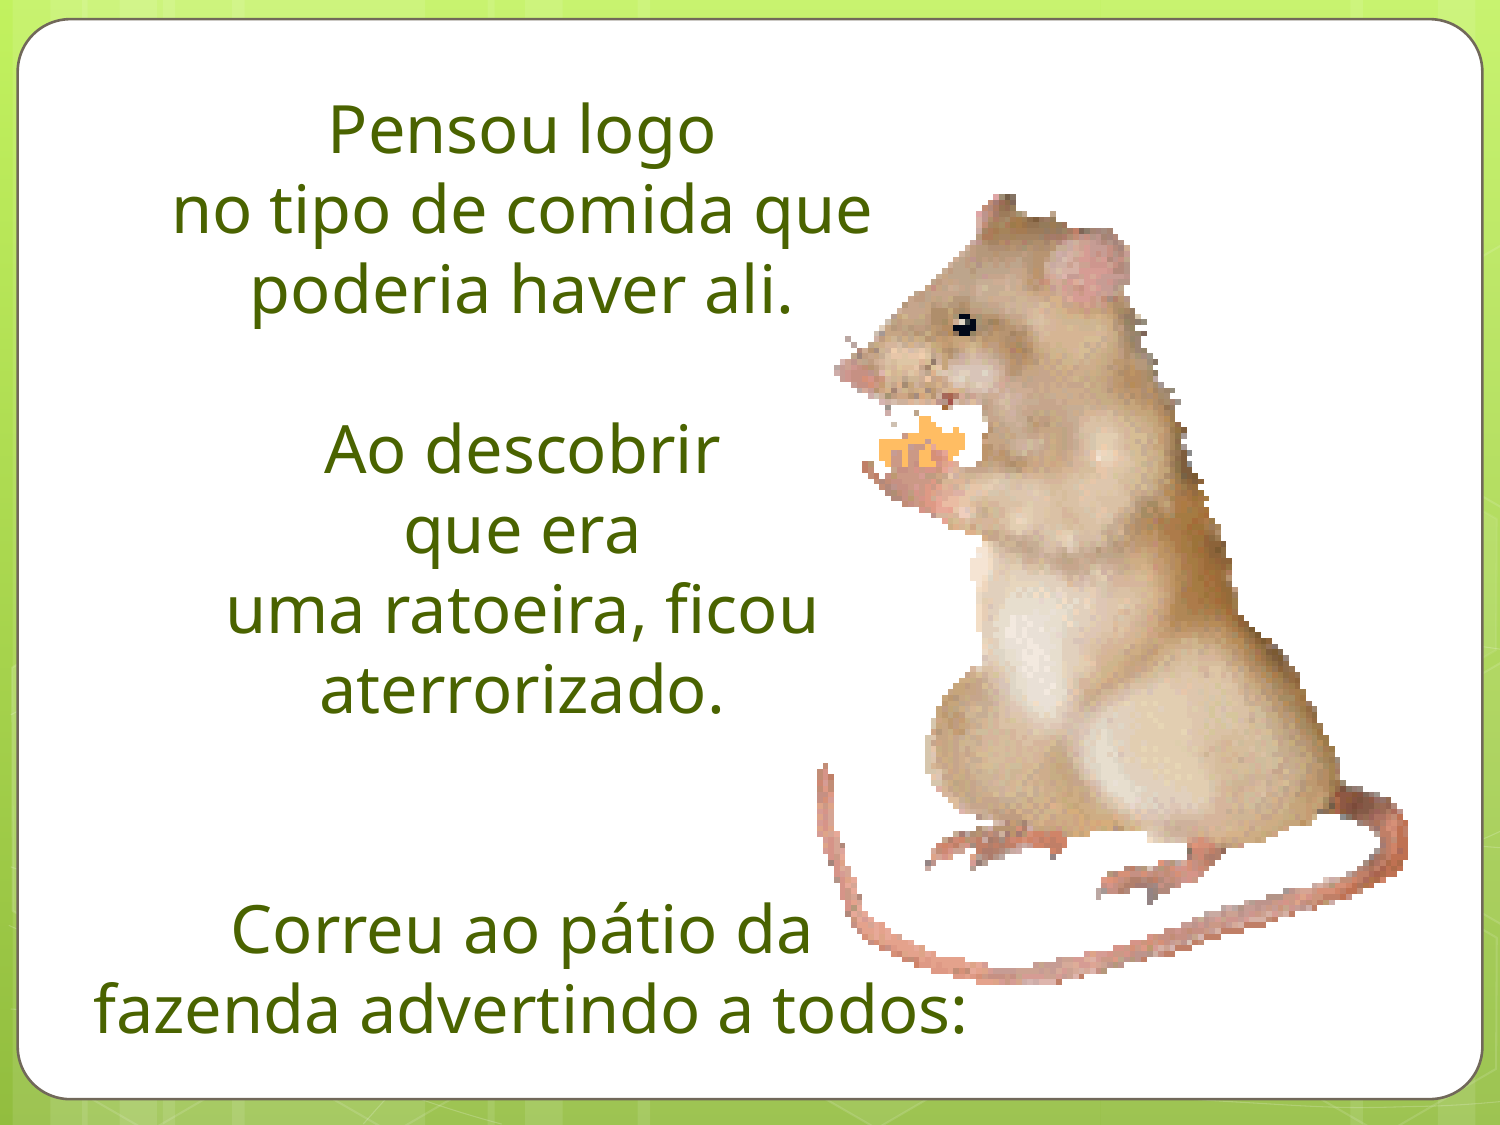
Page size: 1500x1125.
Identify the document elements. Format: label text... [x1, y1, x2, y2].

text_box [16, 22, 1484, 1101]
picture [624, 149, 1500, 1014]
text_box Pensou logo no tipo de comida que poderia haver ali. Ao descobrir que era uma ratoeira, ficou aterrorizado. Correu ao pátio da fazenda advertindo a todos: [49, 0, 1013, 1055]
text_box [1013, 17, 1484, 147]
